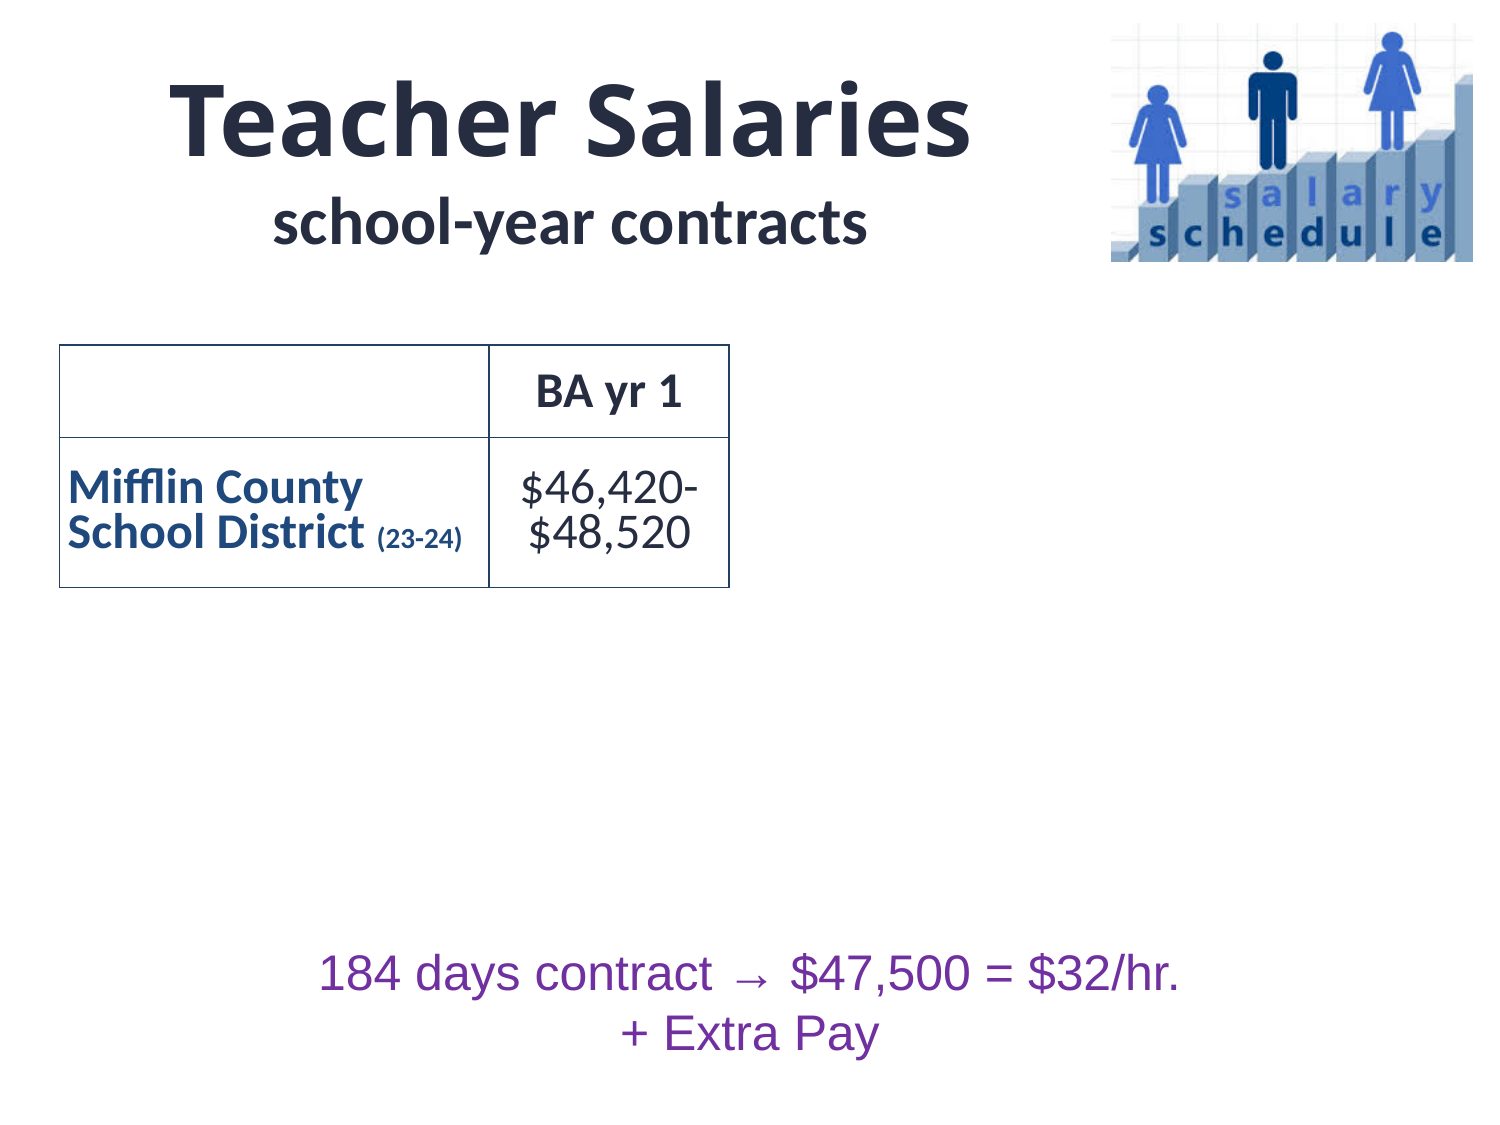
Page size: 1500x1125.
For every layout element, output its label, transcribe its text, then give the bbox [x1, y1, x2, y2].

picture [1111, 23, 1473, 262]
table_cell Mifflin County School District (23-24) [60, 438, 488, 587]
title Teacher Salaries school-year contracts [0, 32, 1142, 283]
table_header BA yr 1 [490, 346, 728, 437]
text_box 184 days contract → $47,500 = $32/hr. + Extra Pay [100, 932, 1400, 1070]
table_cell $46,420-$48,520 [490, 438, 728, 587]
table_header [60, 346, 488, 437]
